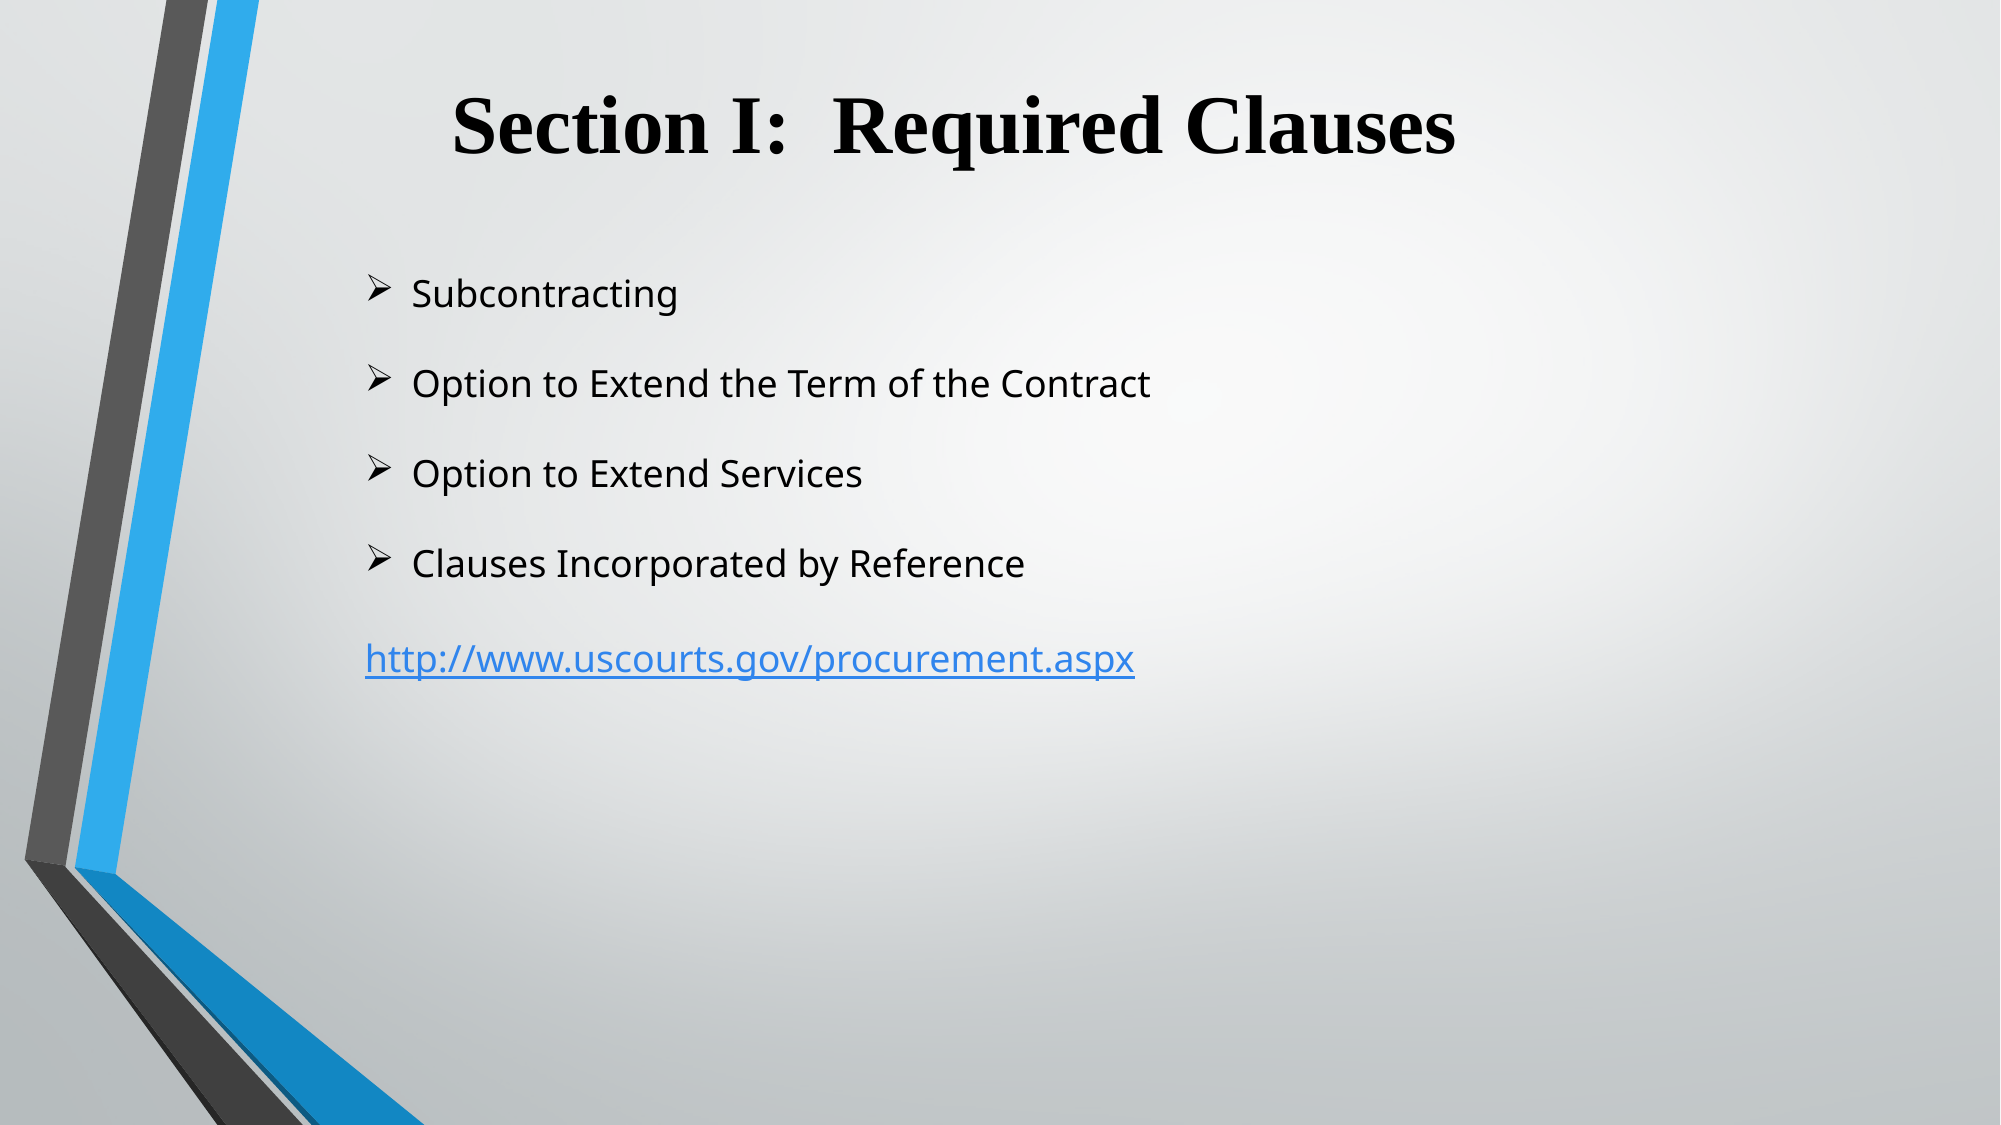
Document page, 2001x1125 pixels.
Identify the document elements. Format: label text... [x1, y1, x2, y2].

text_box http://www.uscourts.gov/procurement.aspx [350, 628, 1288, 739]
text_box Subcontracting Option to Extend the Term of the Contract Option to Extend Services Clauses Incorporated by Reference [349, 262, 1413, 593]
text_box Section I: Required Clauses [300, 62, 1610, 178]
